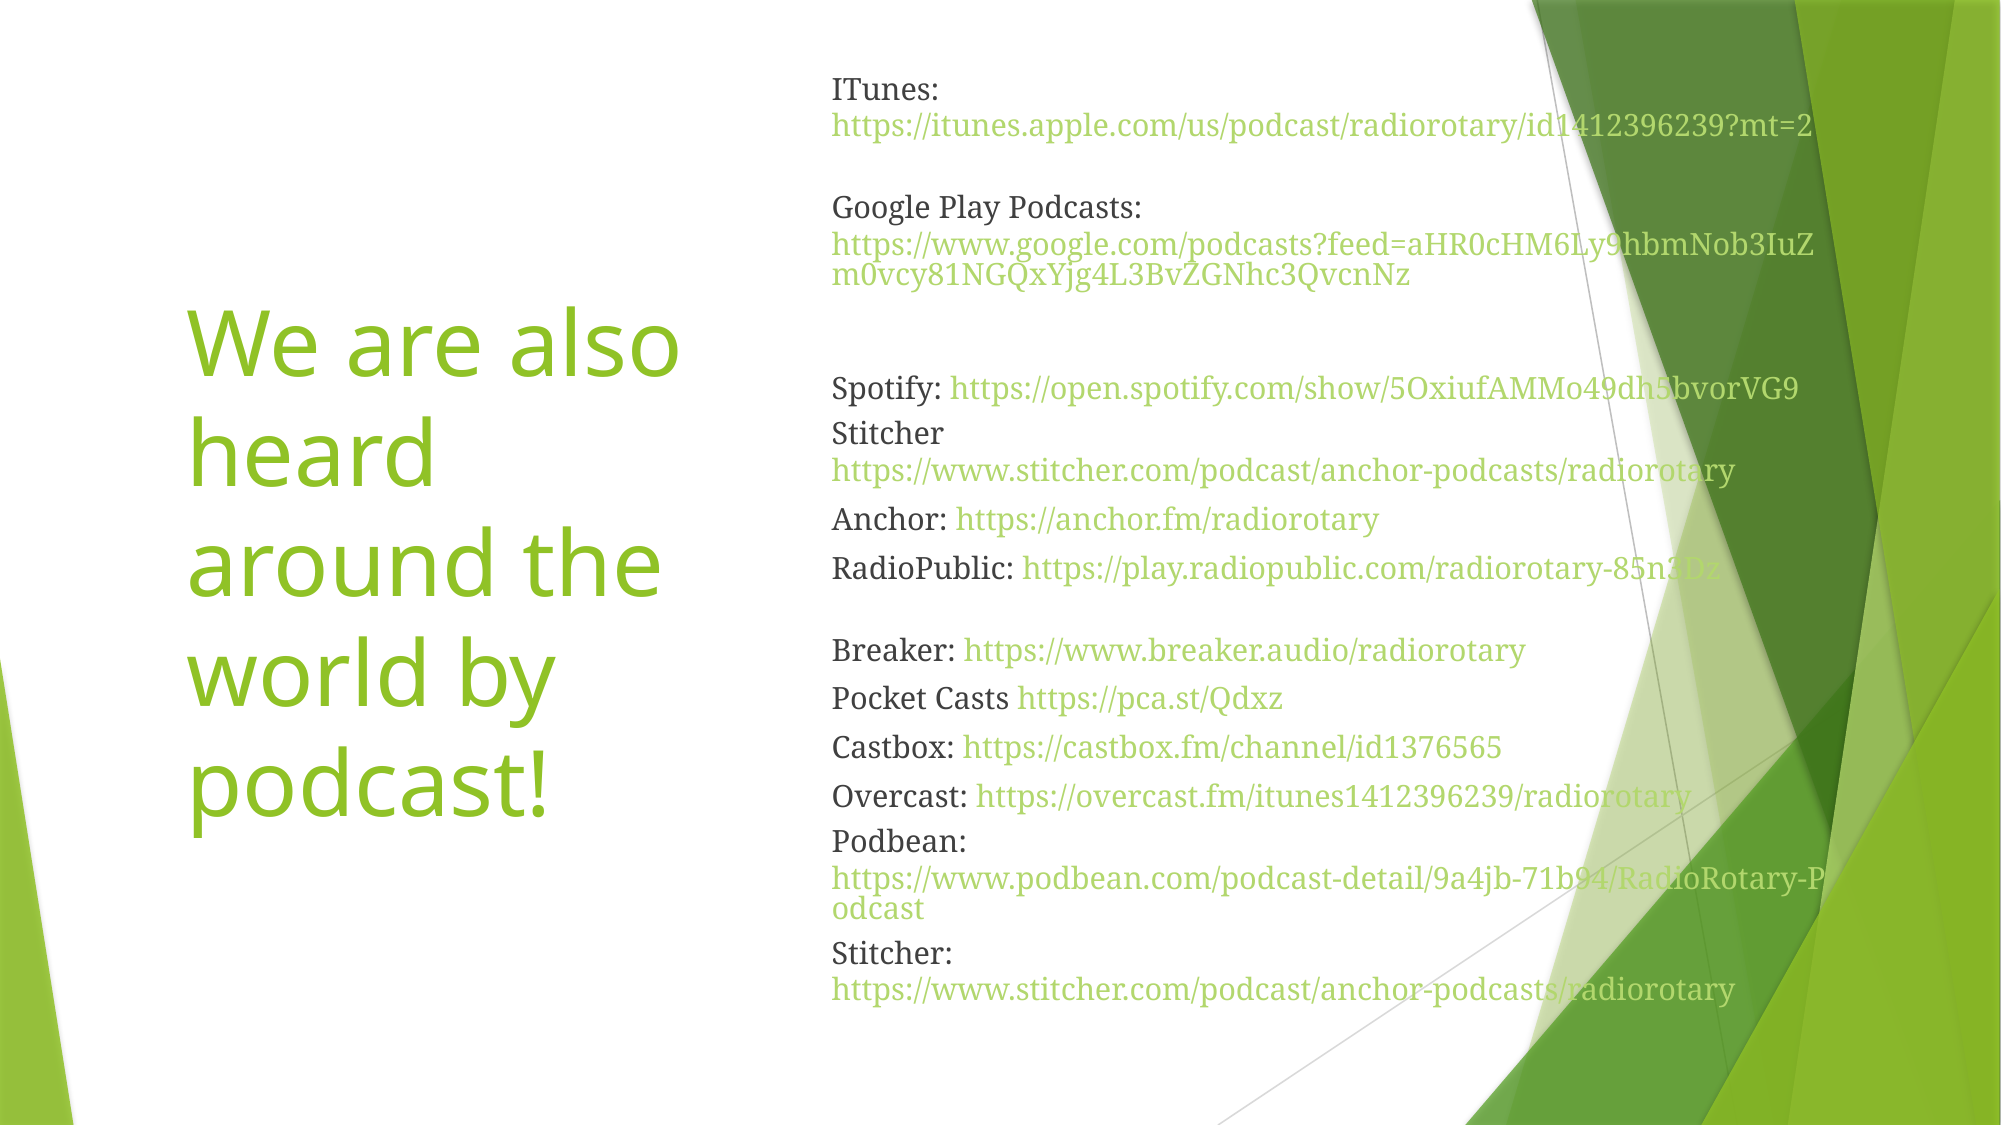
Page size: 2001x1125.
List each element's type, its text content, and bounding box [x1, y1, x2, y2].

list ITunes: https://itunes.apple.com/us/podcast/radiorotary/id1412396239?mt=2 Google Play Podcasts: https://www.google.com/podcasts?feed=aHR0cHM6Ly9hbmNob3IuZm0vcy81NGQxYjg4L3BvZGNhc3QvcnNz Spotify: https://open.spotify.com/show/5OxiufAMMo49dh5bvorVG9 Stitcher https://www.stitcher.com/podcast/anchor-podcasts/radiorotary Anchor: https://anchor.fm/radiorotary RadioPublic: https://play.radiopublic.com/radiorotary-85n3Dz Breaker: https://www.breaker.audio/radiorotary Pocket Casts https://pca.st/Qdxz Castbox: https://castbox.fm/channel/id1376565 Overcast: https://overcast.fm/itunes1412396239/radiorotary Podbean: https://www.podbean.com/podcast-detail/9a4jb-71b94/RadioRotary-Podcast Stitcher: https://www.stitcher.com/podcast/anchor-podcasts/radiorotary [816, 64, 1857, 1036]
title We are also heard around the world by podcast! [171, 193, 713, 926]
